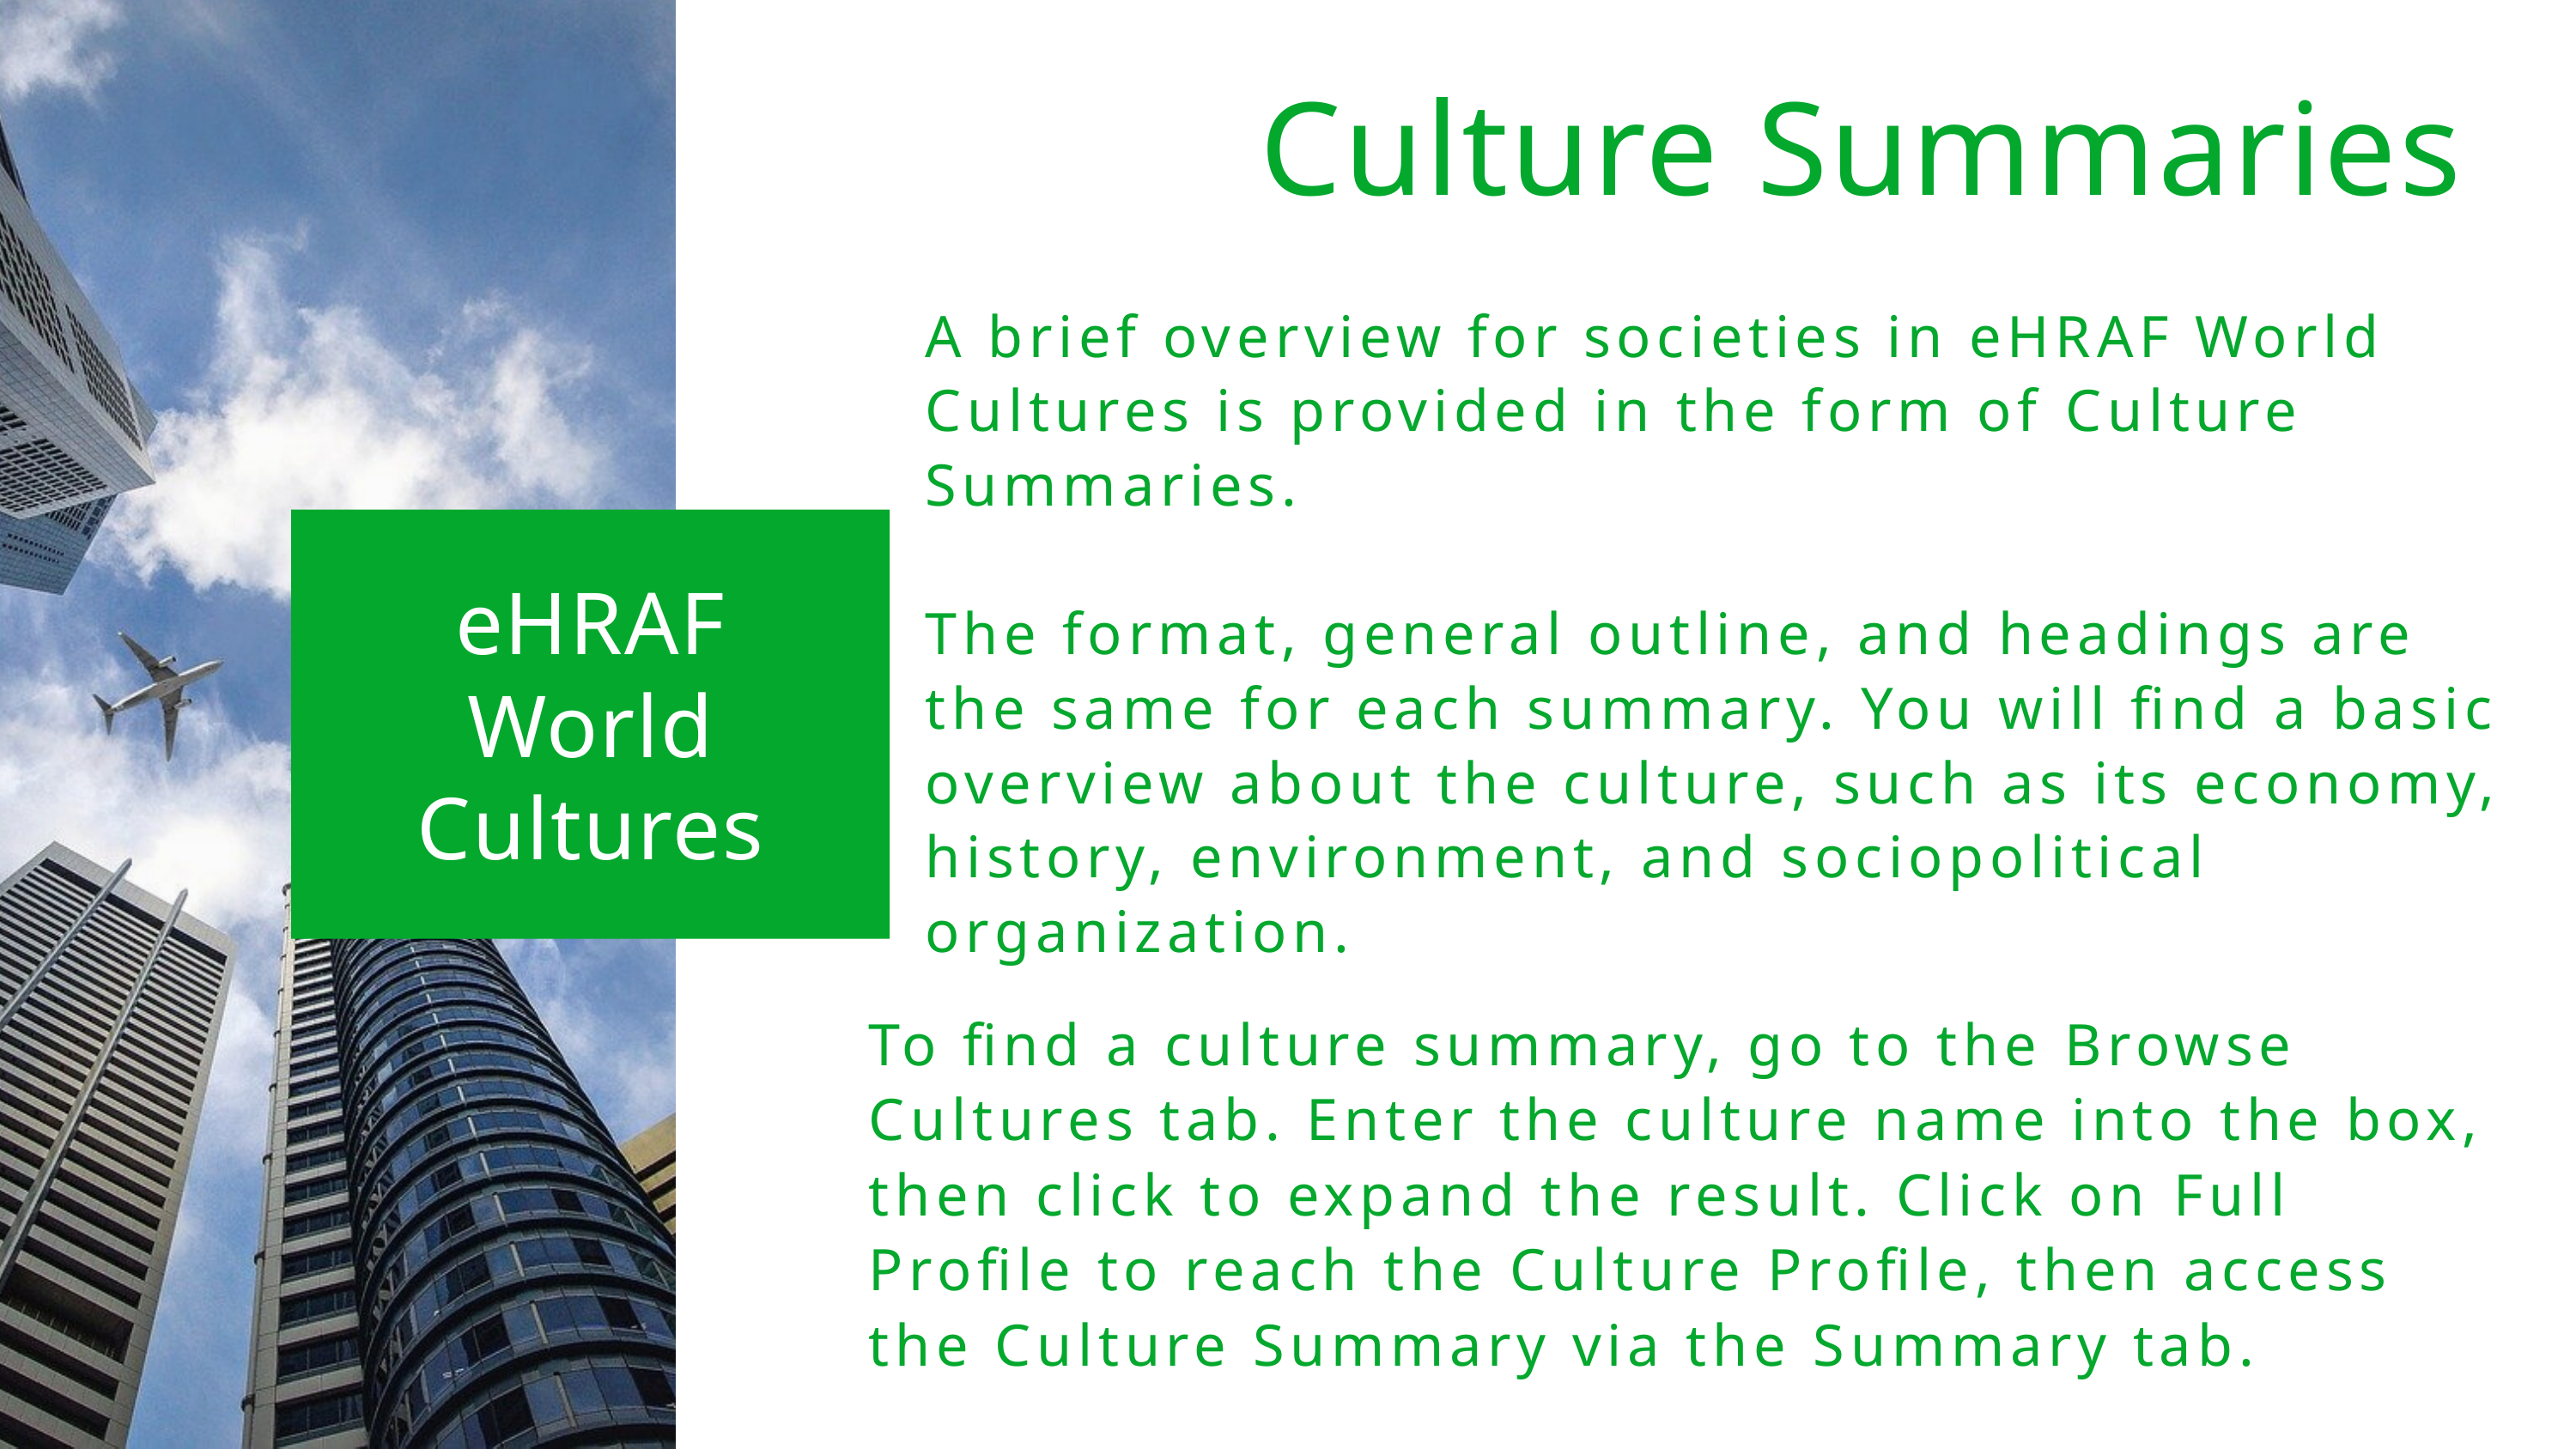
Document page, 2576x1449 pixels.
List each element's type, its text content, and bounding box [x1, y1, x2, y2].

text_box Culture Summaries [890, 66, 2500, 221]
text_box To find a culture summary, go to the Browse Cultures tab. Enter the culture name into the box, then click to expand the result. Click on Full Profile to reach the Culture Profile, then access the Culture Summary via the Summary tab. [868, 1002, 2520, 1378]
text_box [290, 509, 890, 939]
text_box A brief overview for societies in eHRAF World Cultures is provided in the form of Culture Summaries. The format, general outline, and headings are the same for each summary. You will find a basic overview about the culture, such as its economy, history, environment, and sociopolitical organization. [925, 294, 2532, 964]
picture [0, 0, 677, 1449]
